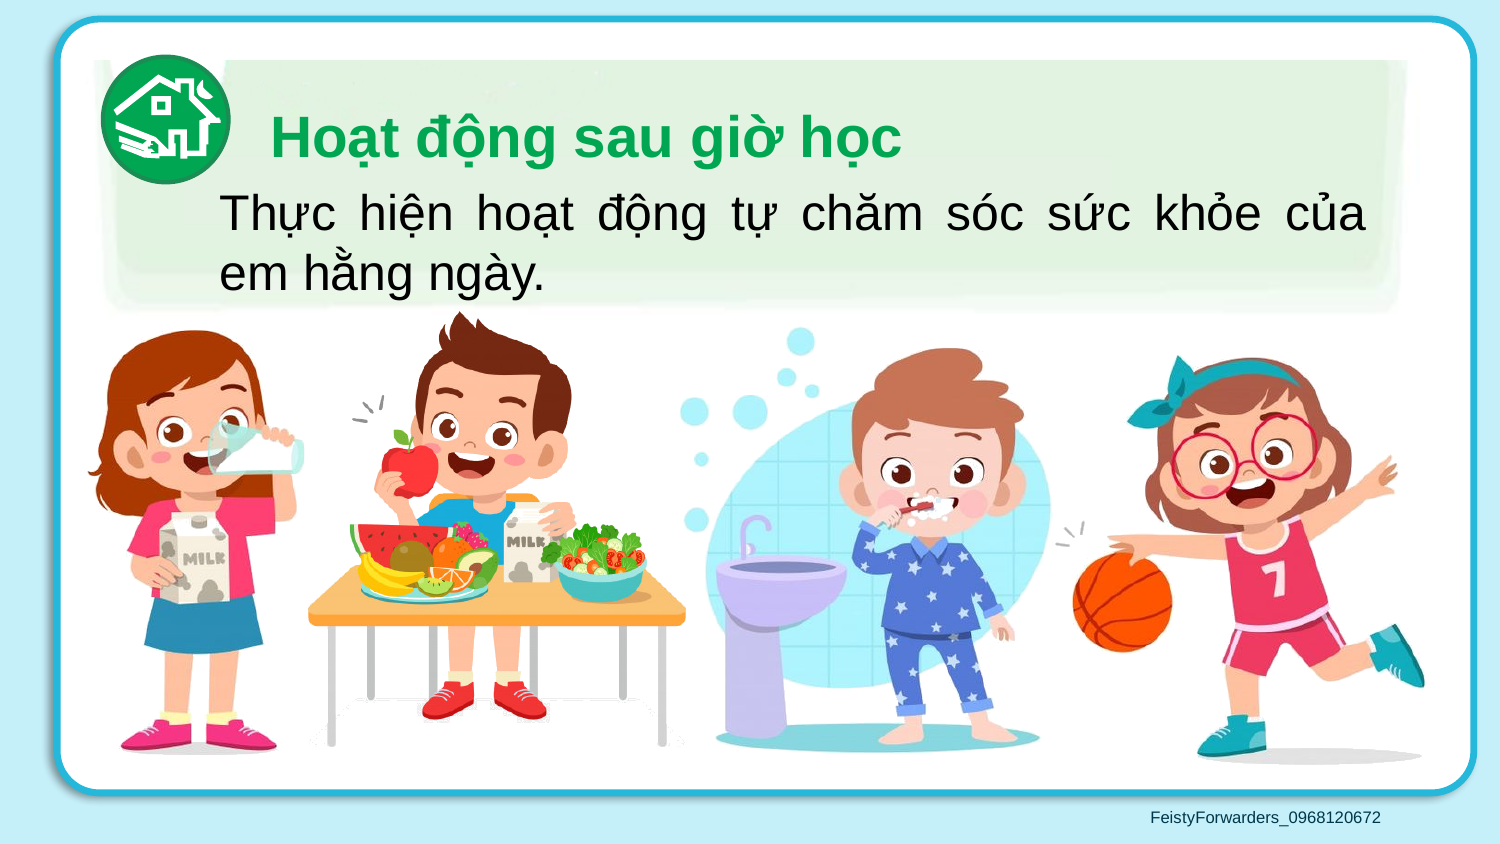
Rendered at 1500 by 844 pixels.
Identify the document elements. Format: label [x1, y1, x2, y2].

text_box [79, 56, 1420, 268]
text_box [0, 270, 1497, 826]
